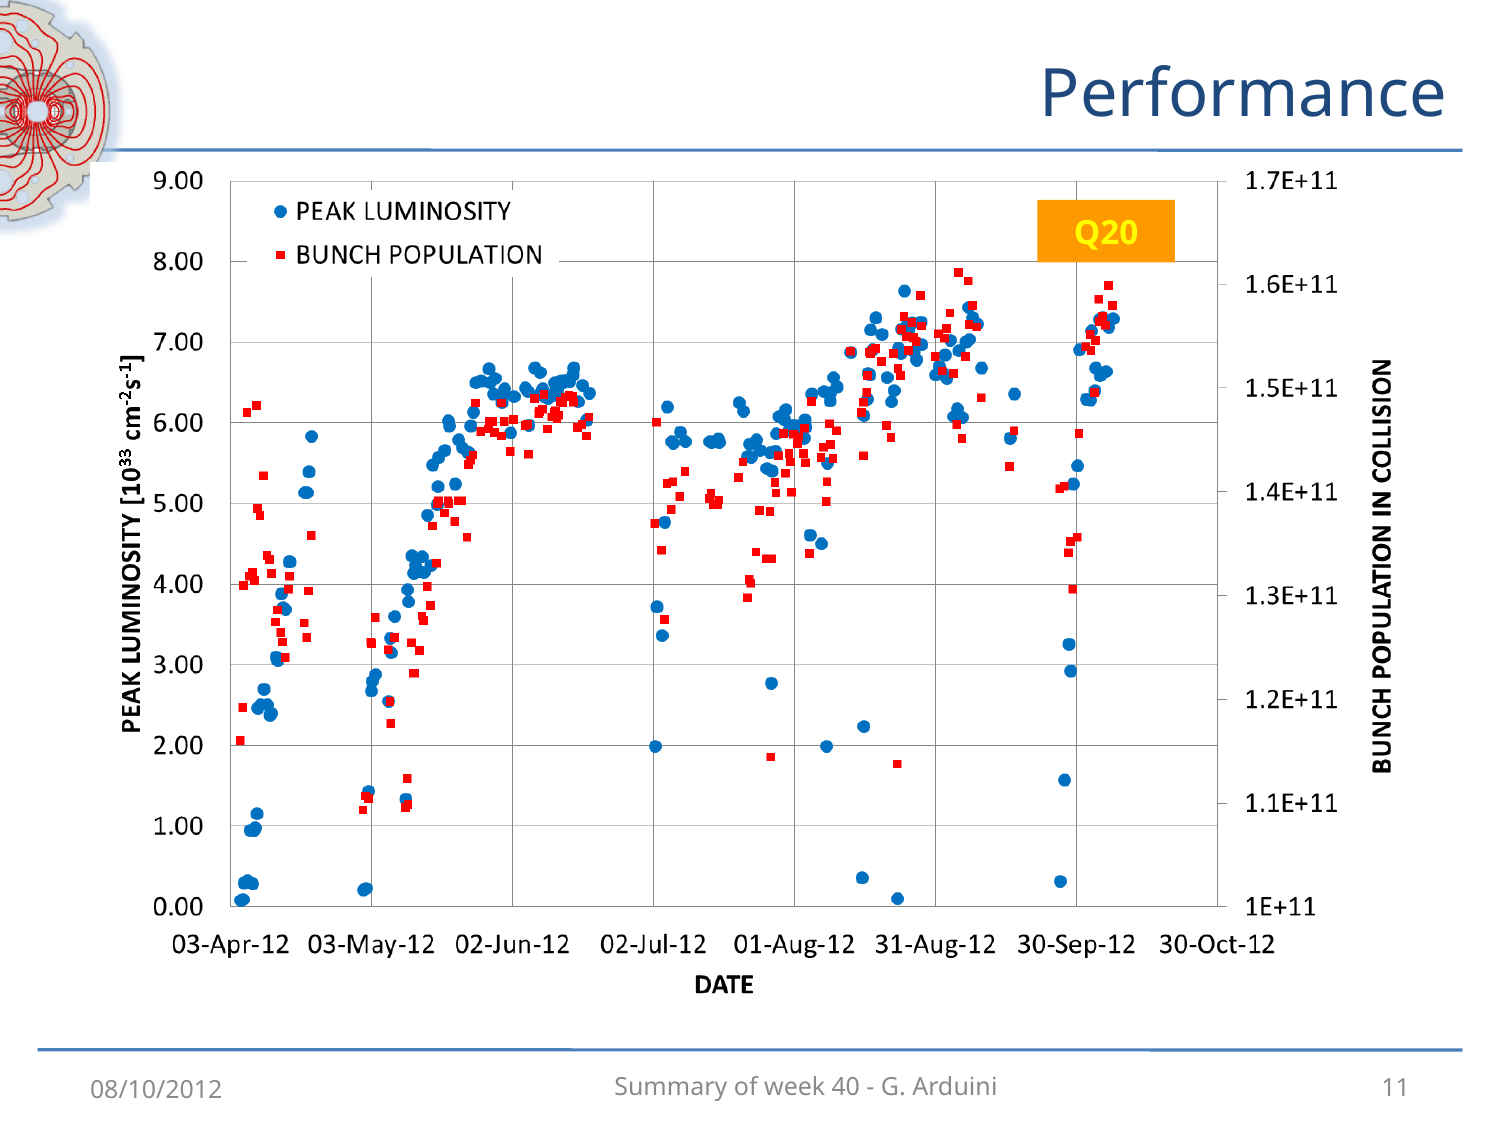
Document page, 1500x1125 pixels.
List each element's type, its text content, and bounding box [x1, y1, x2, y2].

footer Summary of week 40 - G. Arduini [275, 1074, 1074, 1100]
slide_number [75, 1074, 425, 1103]
picture [0, 2, 109, 221]
slide_number 11 [1074, 1074, 1425, 1103]
title Performance [262, 24, 1463, 156]
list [90, 162, 1410, 1026]
